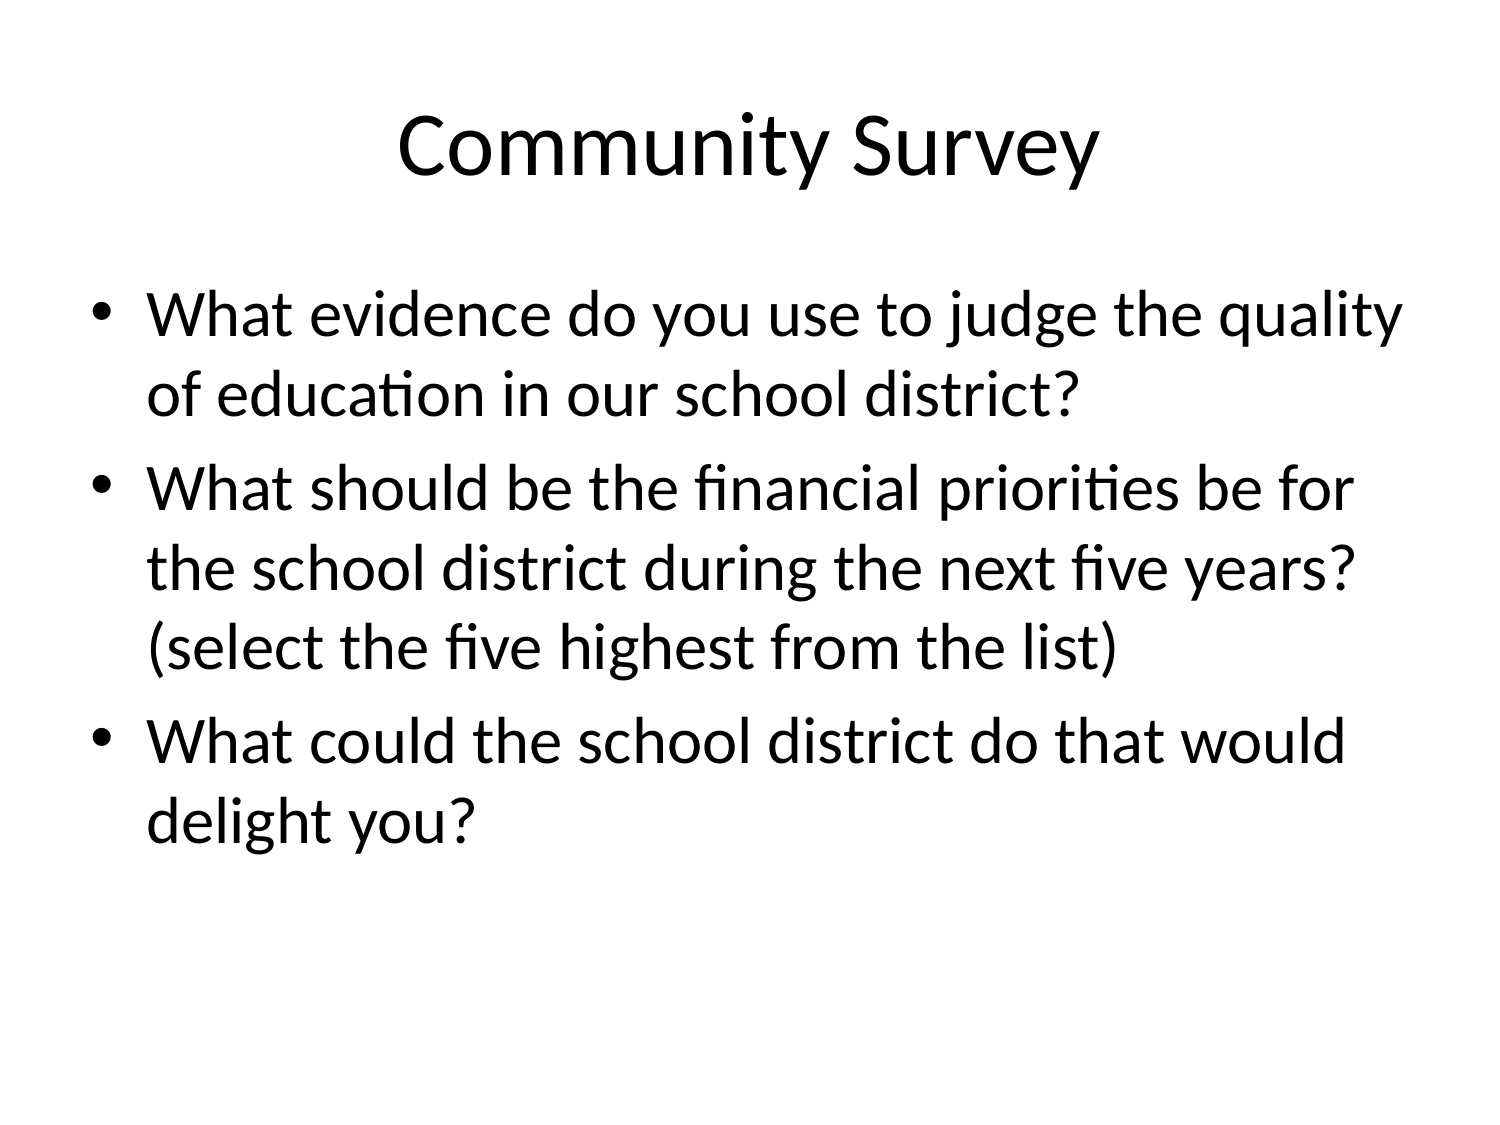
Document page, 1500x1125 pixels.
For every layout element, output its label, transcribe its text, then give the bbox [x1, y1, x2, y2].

title Community Survey [75, 45, 1425, 233]
list What evidence do you use to judge the quality of education in our school district? What should be the financial priorities be for the school district during the next five years? (select the five highest from the list) What could the school district do that would delight you? [75, 262, 1425, 1005]
